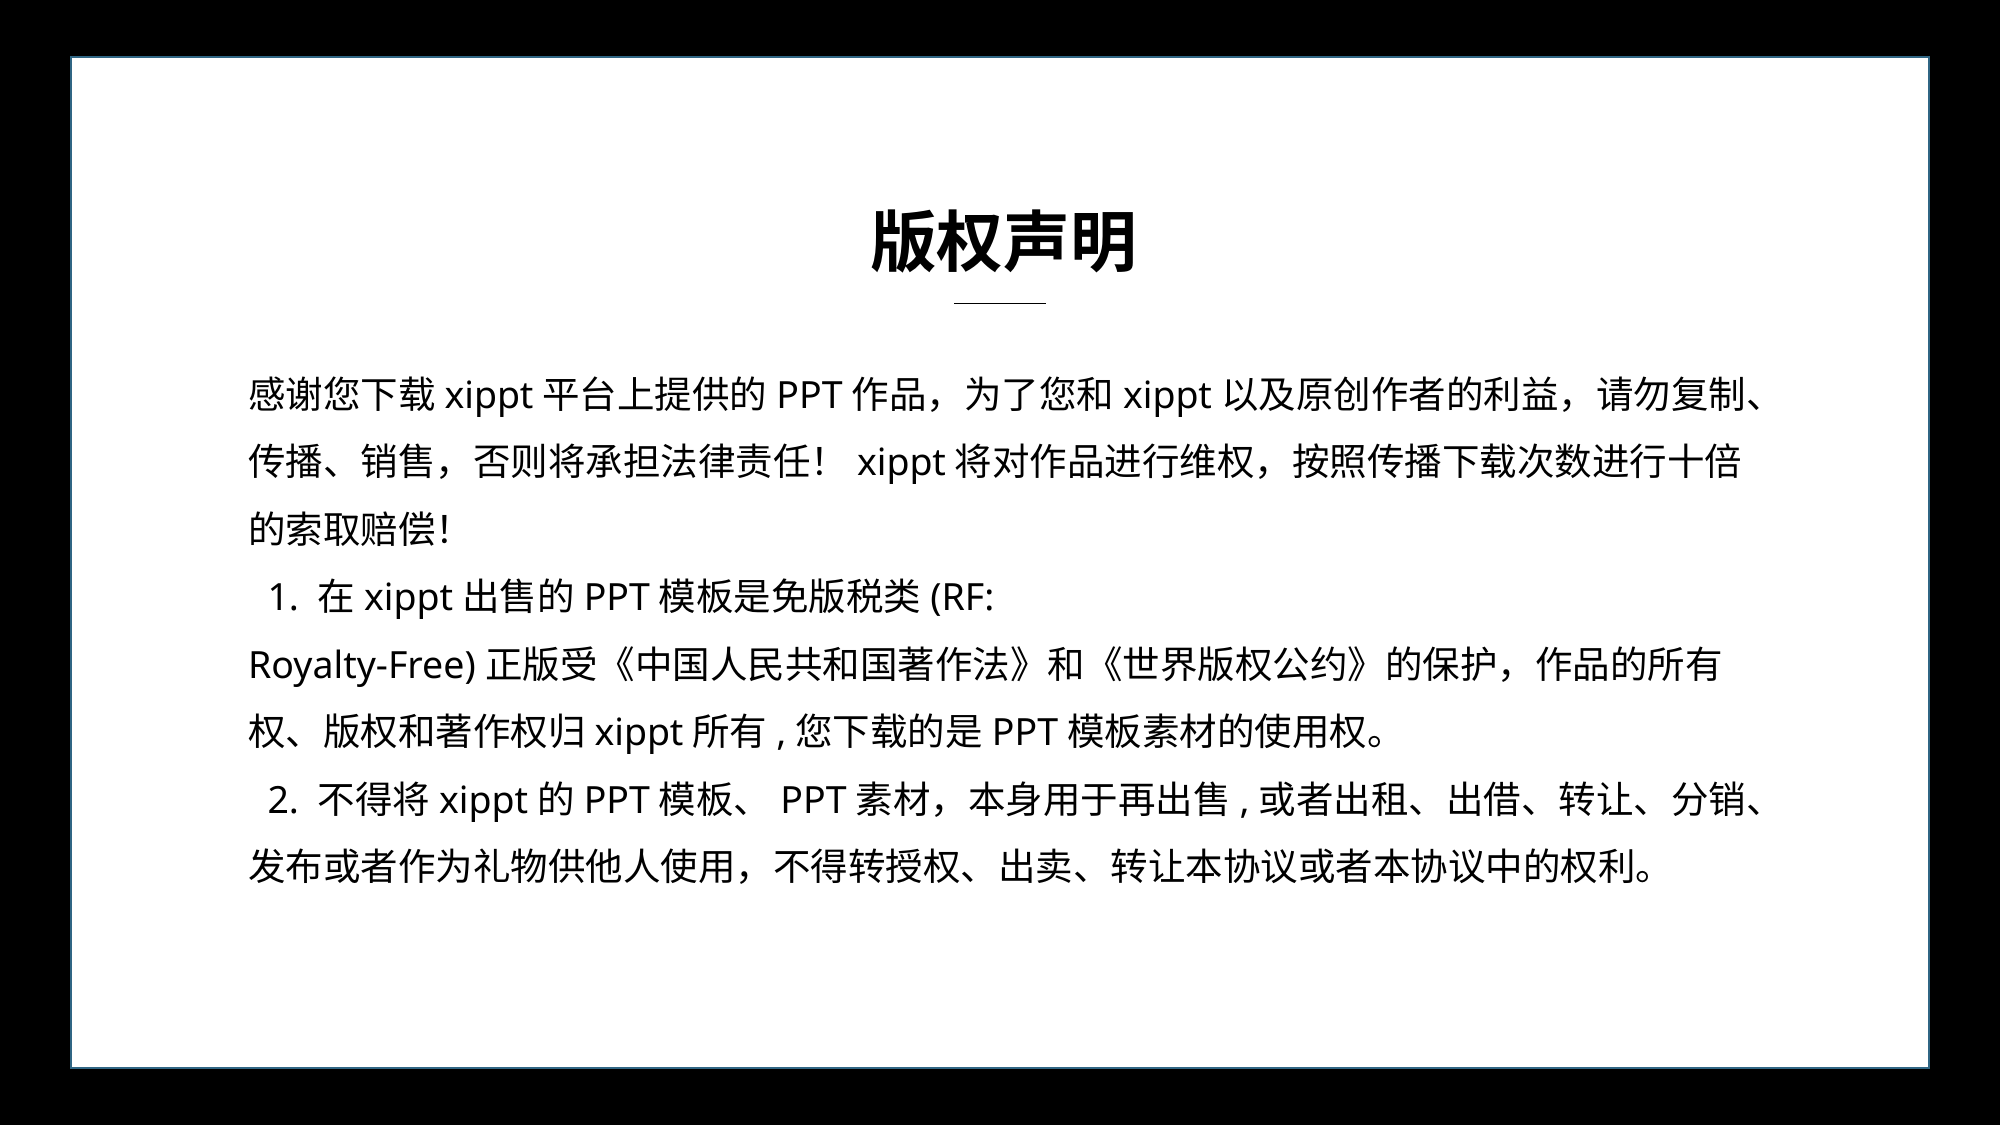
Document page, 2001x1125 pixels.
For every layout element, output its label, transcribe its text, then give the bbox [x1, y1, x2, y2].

text_box 感谢您下载xippt平台上提供的PPT作品，为了您和xippt以及原创作者的利益，请勿复制、传播、销售，否则将承担法律责任！xippt将对作品进行维权，按照传播下载次数进行十倍的索取赔偿！ 1. 在xippt出售的PPT模板是免版税类(RF: Royalty-Free)正版受《中国人民共和国著作法》和《世界版权公约》的保护，作品的所有权、版权和著作权归xippt所有,您下载的是PPT模板素材的使用权。 2. 不得将xippt的PPT模板、PPT素材，本身用于再出售,或者出租、出借、转让、分销、发布或者作为礼物供他人使用，不得转授权、出卖、转让本协议或者本协议中的权利。 [233, 340, 1767, 896]
text_box 版权声明 [855, 168, 1152, 287]
text_box [70, 56, 1930, 1069]
